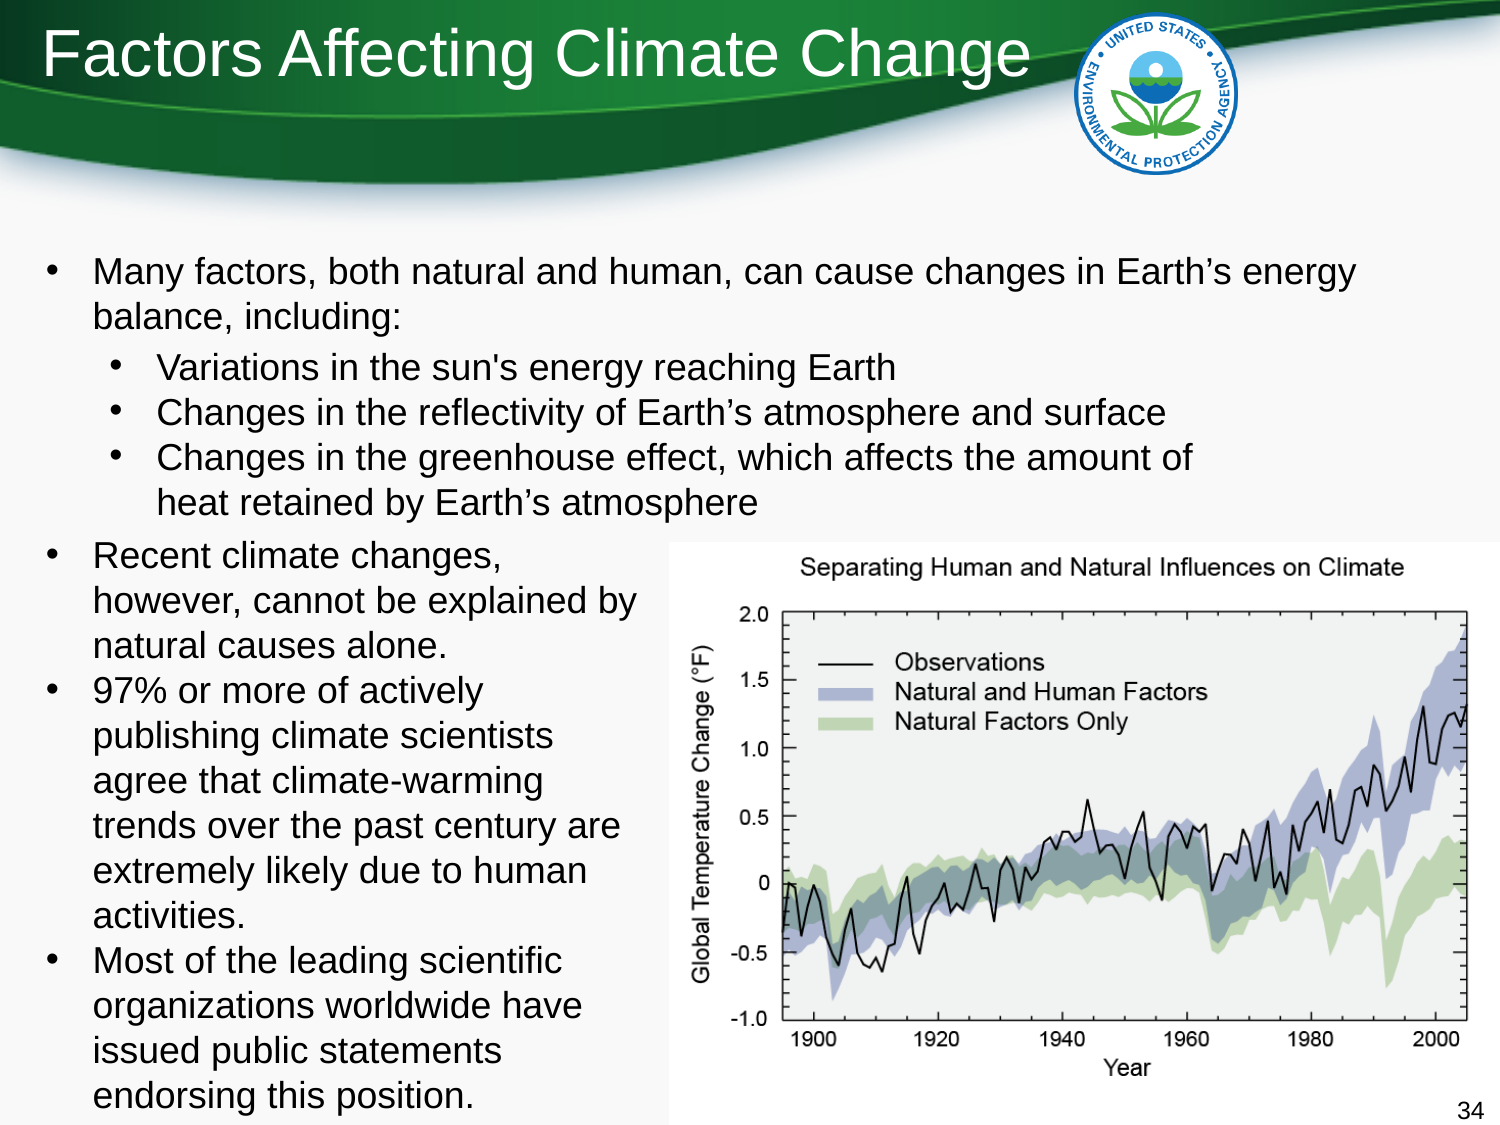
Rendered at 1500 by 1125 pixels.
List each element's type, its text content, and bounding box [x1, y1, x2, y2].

picture [0, 0, 1500, 1125]
text_box Variations in the sun's energy reaching Earth Changes in the reflectivity of Earth’s atmosphere and surface Changes in the greenhouse effect, which affects the amount of heat retained by Earth’s atmosphere [94, 335, 1245, 540]
text_box Many factors, both natural and human, can cause changes in Earth’s energy balance, including: [31, 239, 1431, 345]
title Factors Affecting Climate Change [0, 0, 1076, 101]
text_box Recent climate changes, however, cannot be explained by natural causes alone. 97% or more of actively publishing climate scientists agree that climate-warming trends over the past century are extremely likely due to human activities. Most of the leading scientific organizations worldwide have issued public statements endorsing this position. [31, 523, 670, 1124]
